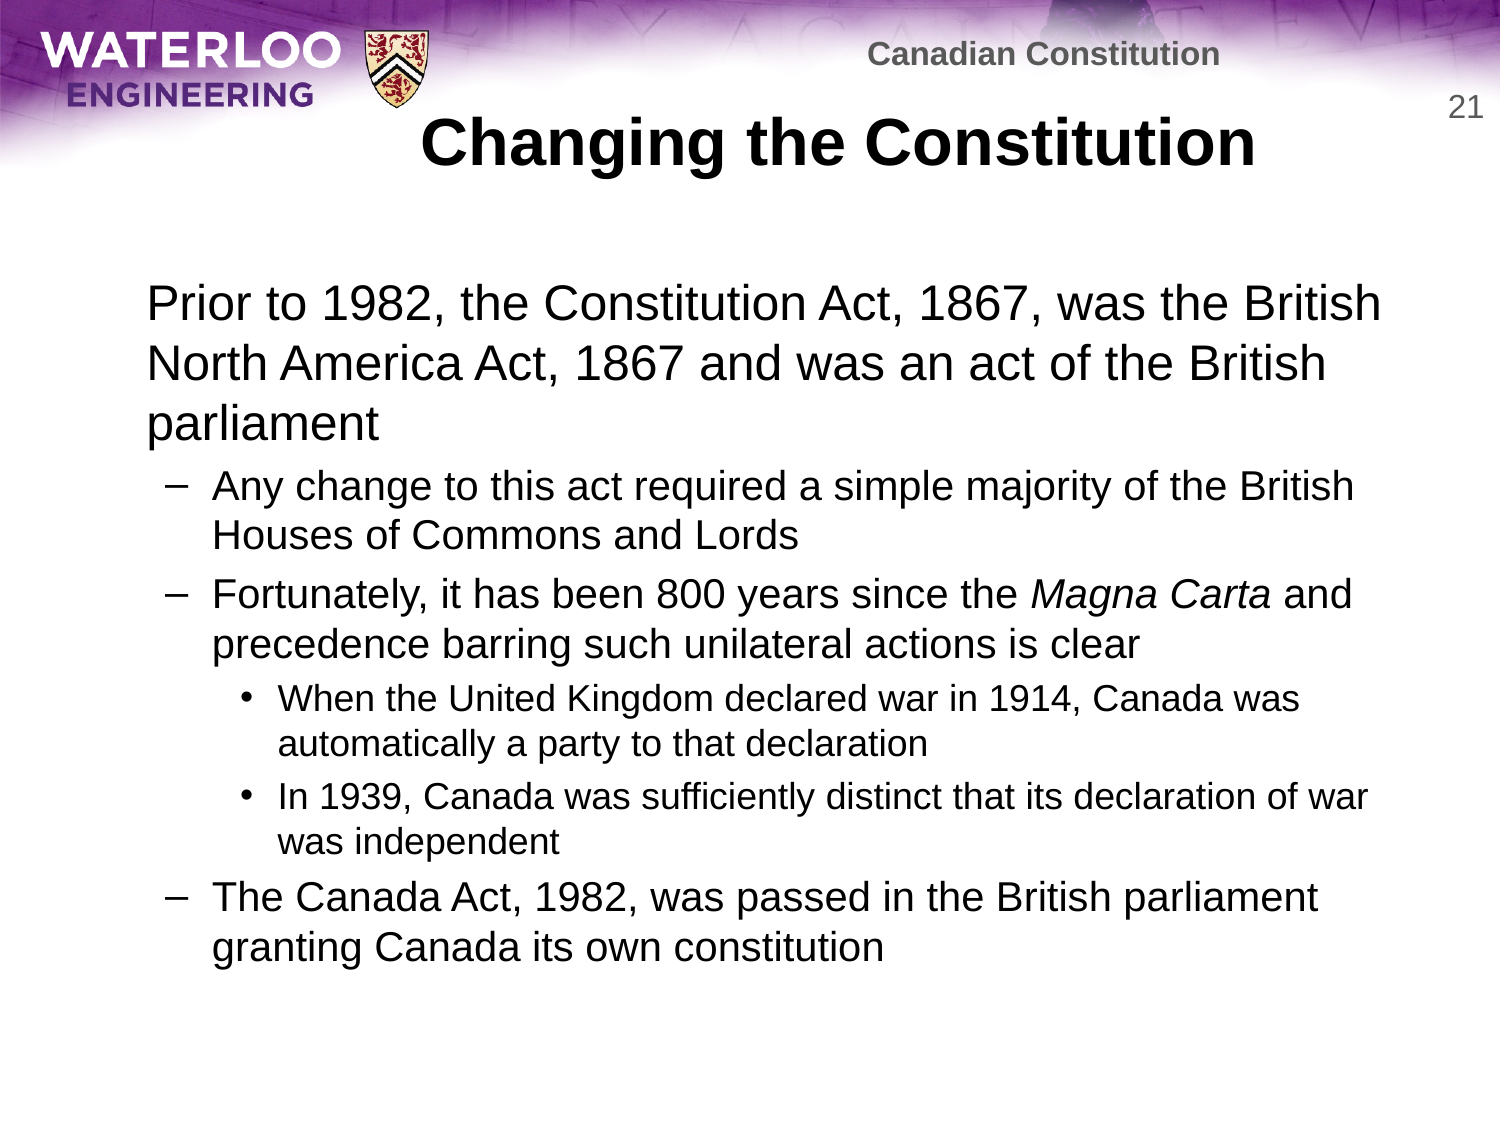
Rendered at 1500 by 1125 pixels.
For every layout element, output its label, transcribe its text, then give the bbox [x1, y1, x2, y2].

footer Canadian Constitution [535, 24, 1236, 68]
slide_number 21 [1371, 73, 1500, 134]
title Changing the Constitution [252, 44, 1426, 233]
list Prior to 1982, the Constitution Act, 1867, was the British North America Act, 1867 and was an act of the British parliament Any change to this act required a simple majority of the British Houses of Commons and Lords Fortunately, it has been 800 years since the Magna Carta and precedence barring such unilateral actions is clear When the United Kingdom declared war in 1914, Canada was automatically a party to that declaration In 1939, Canada was sufficiently distinct that its declaration of war was independent The Canada Act, 1982, was passed in the British parliament granting Canada its own constitution [74, 262, 1426, 1020]
picture [0, 0, 1500, 1125]
